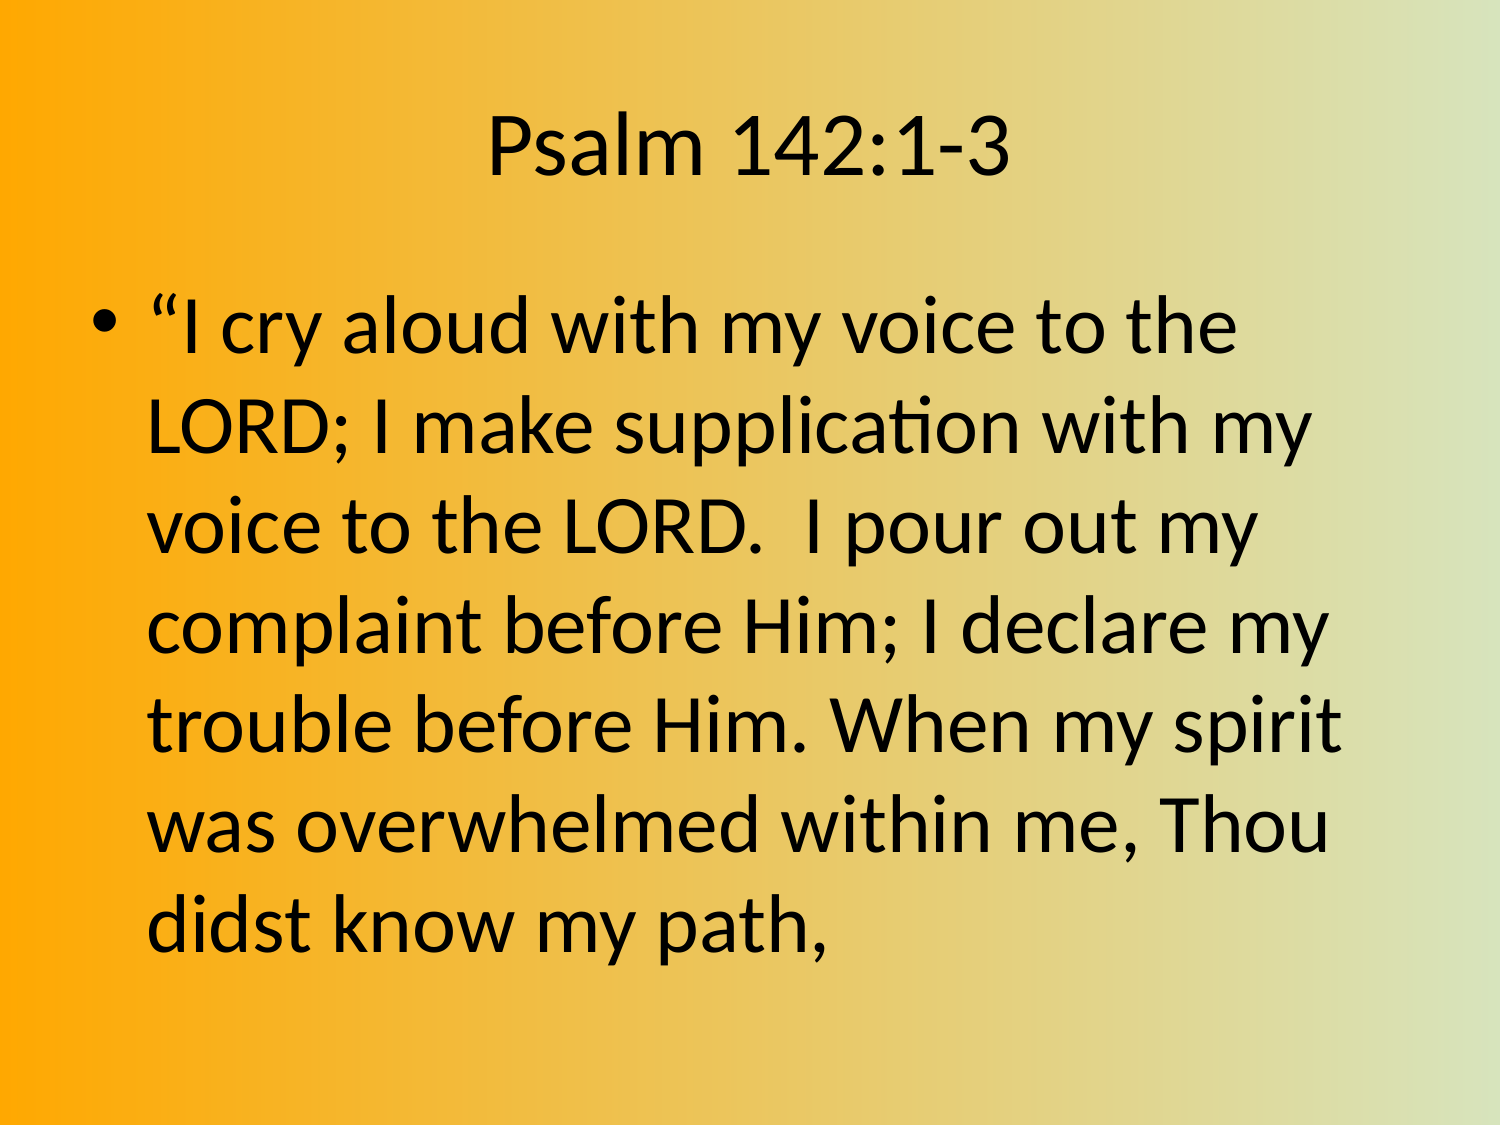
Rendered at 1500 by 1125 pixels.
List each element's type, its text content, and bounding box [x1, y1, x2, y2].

list “I cry aloud with my voice to the LORD; I make supplication with my voice to the LORD. I pour out my complaint before Him; I declare my trouble before Him. When my spirit was overwhelmed within me, Thou didst know my path, [75, 262, 1425, 1005]
title Psalm 142:1-3 [75, 45, 1425, 233]
